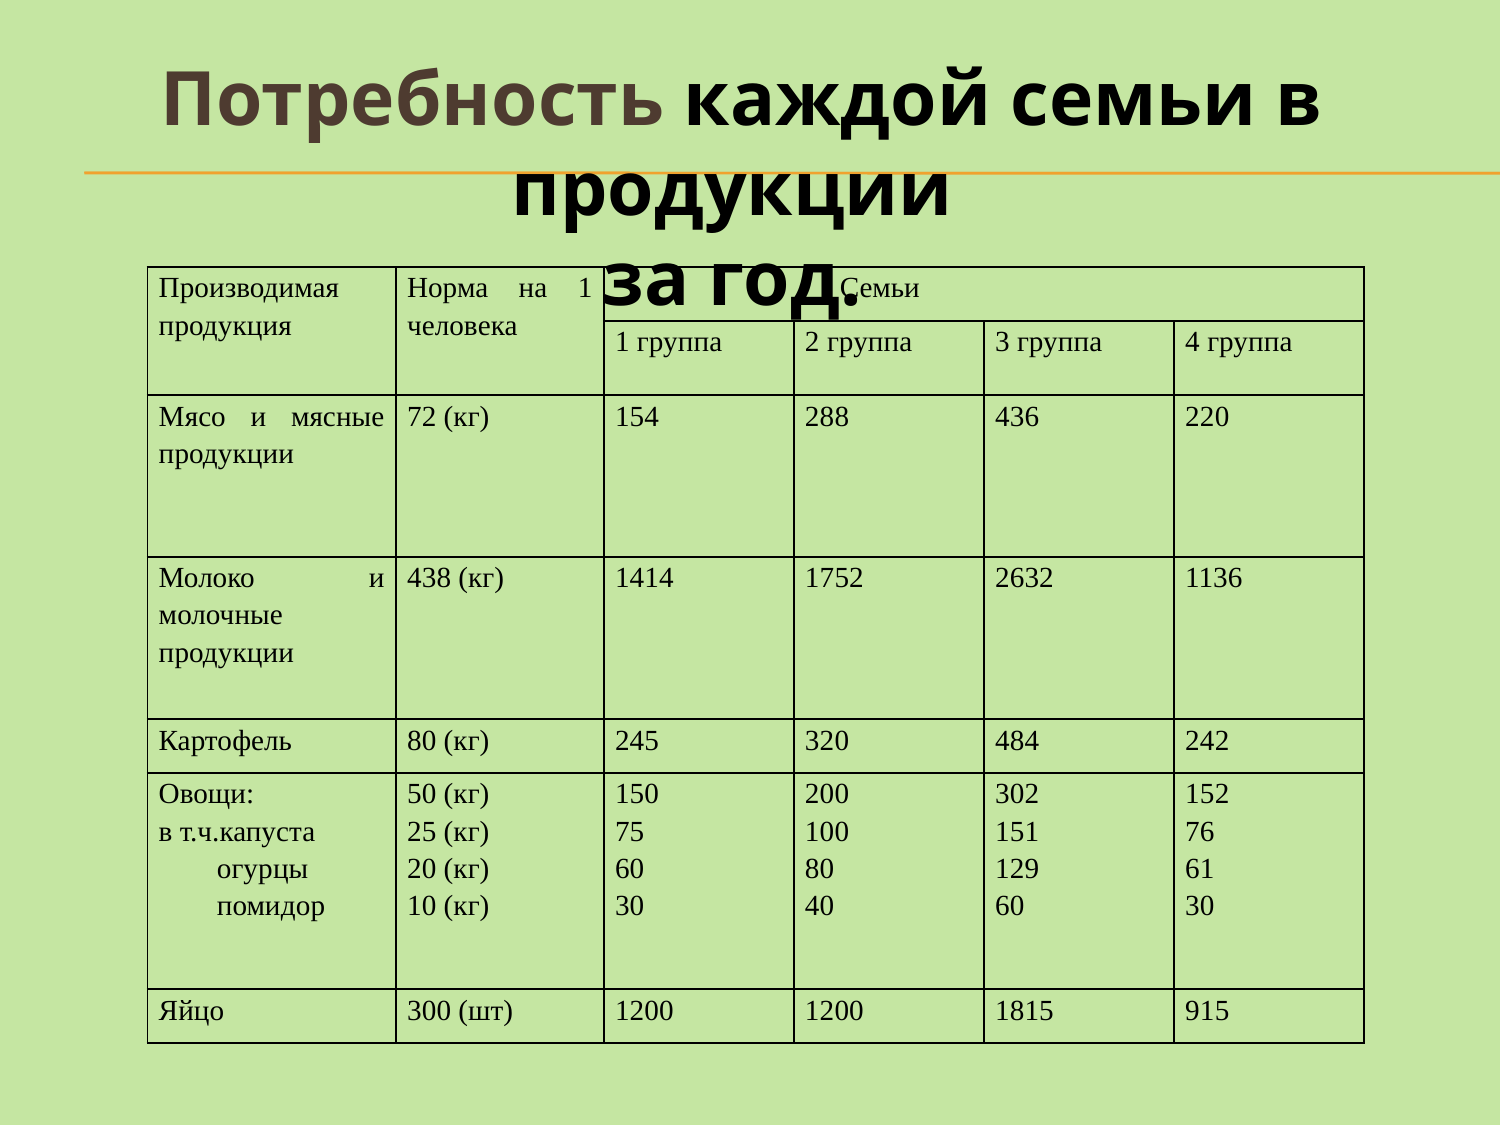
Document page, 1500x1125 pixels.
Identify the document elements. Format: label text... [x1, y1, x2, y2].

table_cell 484 [985, 720, 1173, 772]
table_header Семьи [605, 268, 1363, 320]
table_cell 3 группа [985, 322, 1173, 394]
table_cell 220 [1175, 396, 1363, 556]
table_cell 152 76 61 30 [1175, 774, 1363, 988]
table_cell 72 (кг) [397, 396, 603, 556]
table_cell 300 (шт) [397, 990, 603, 1042]
table_cell 242 [1175, 720, 1363, 772]
table_cell Молоко и молочные продукции [148, 558, 395, 718]
table_cell 200 100 80 40 [795, 774, 983, 988]
table_cell 4 группа [1175, 322, 1363, 394]
table_cell 245 [605, 720, 793, 772]
table_cell 438 (кг) [397, 558, 603, 718]
table_cell 1752 [795, 558, 983, 718]
table_cell 1136 [1175, 558, 1363, 718]
table_cell 915 [1175, 990, 1363, 1042]
table_cell 2632 [985, 558, 1173, 718]
table_cell Картофель [148, 720, 395, 772]
table_header Производимая продукция [148, 268, 395, 394]
table_cell 2 группа [795, 322, 983, 394]
table_cell 1 группа [605, 322, 793, 394]
table_cell Яйцо [148, 990, 395, 1042]
table_cell 1414 [605, 558, 793, 718]
table_header Норма на 1 человека [397, 268, 603, 394]
table_cell Мясо и мясные продукции [148, 396, 395, 556]
table_cell 1200 [605, 990, 793, 1042]
table_cell 1200 [795, 990, 983, 1042]
table_cell 288 [795, 396, 983, 556]
text_box Потребность каждой семьи в продукции за год. [29, 42, 1455, 181]
table_cell 154 [605, 396, 793, 556]
table_cell Овощи: в т.ч.капуста огурцы помидор [148, 774, 395, 988]
table_cell 50 (кг) 25 (кг) 20 (кг) 10 (кг) [397, 774, 603, 988]
table_cell 302 151 129 60 [985, 774, 1173, 988]
table_cell 1815 [985, 990, 1173, 1042]
table_cell 150 75 60 30 [605, 774, 793, 988]
table_cell 320 [795, 720, 983, 772]
table_cell 436 [985, 396, 1173, 556]
table_cell 80 (кг) [397, 720, 603, 772]
